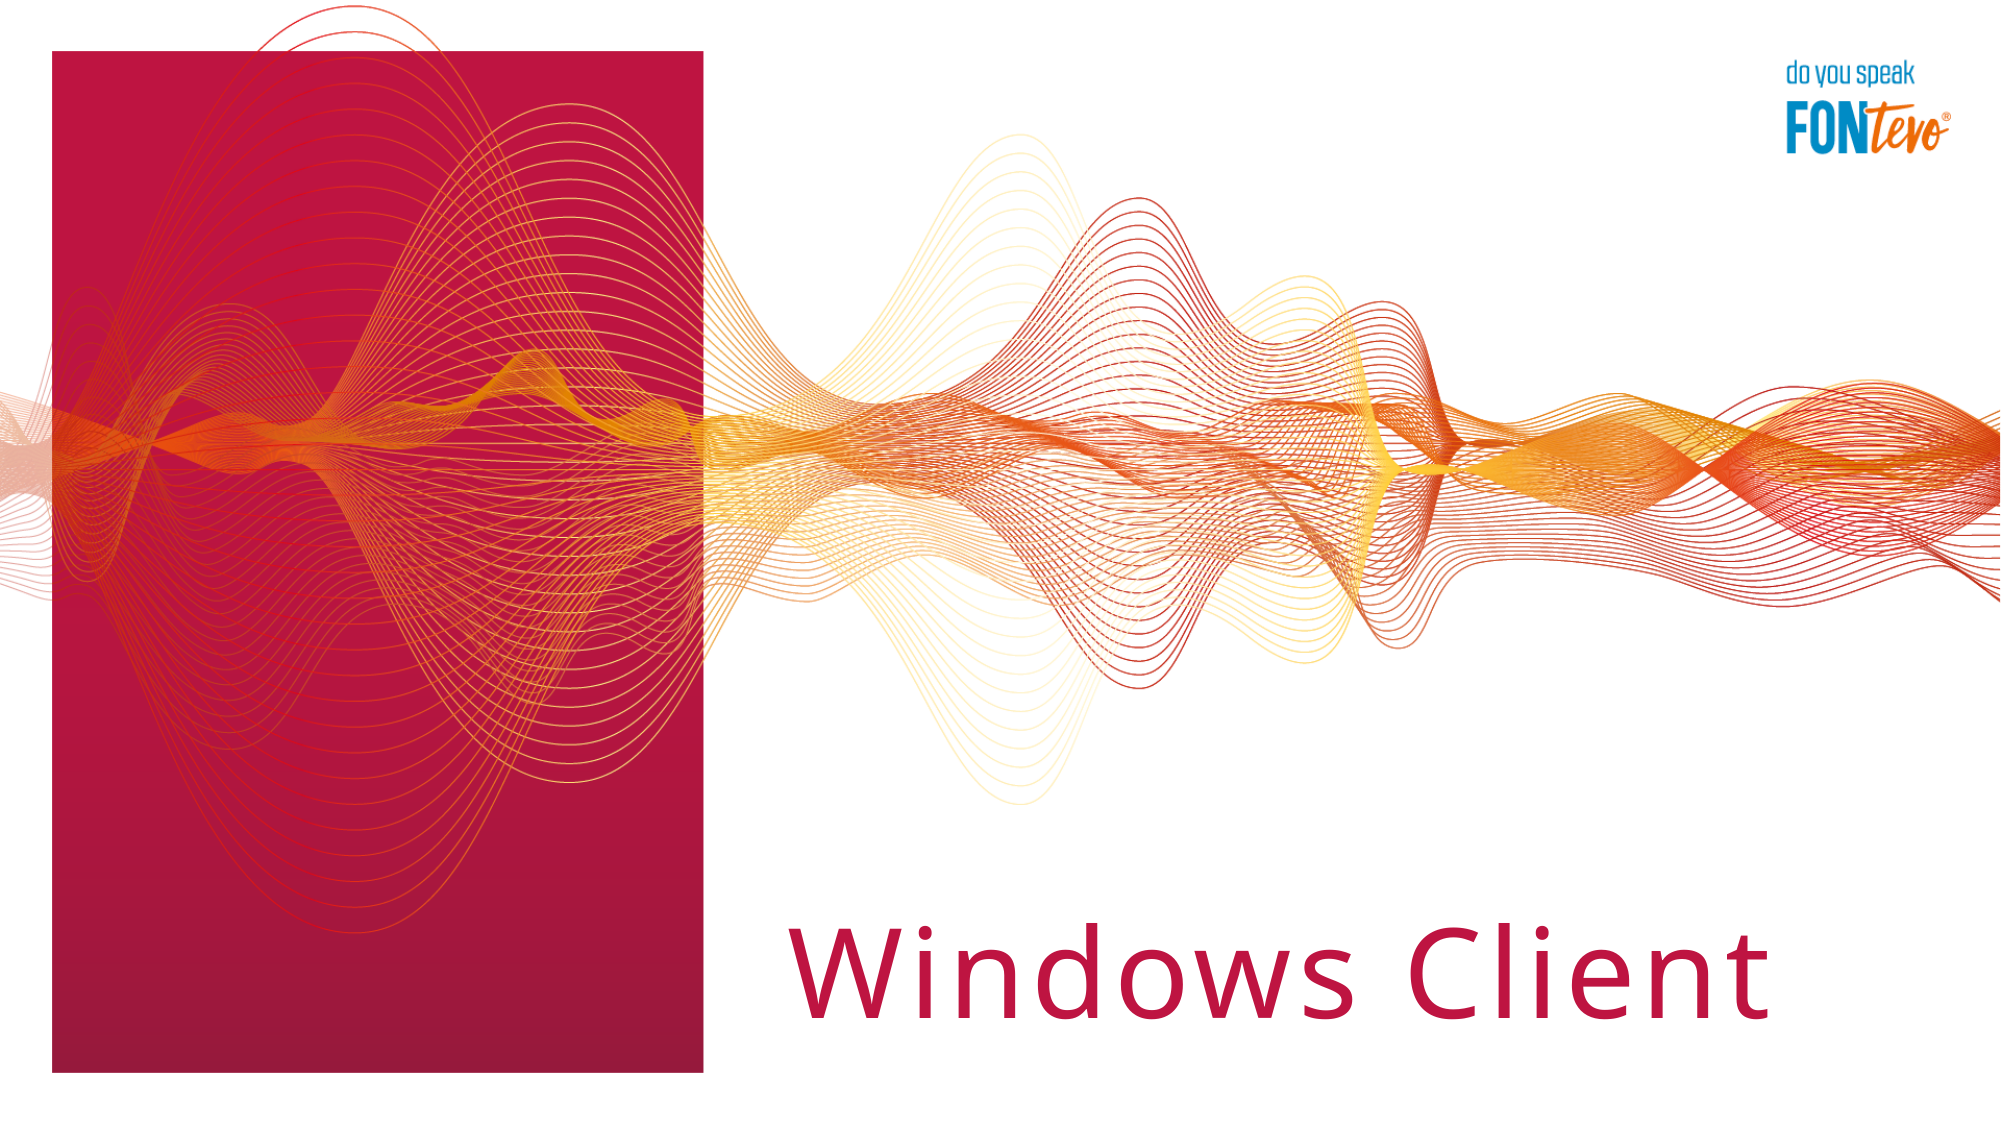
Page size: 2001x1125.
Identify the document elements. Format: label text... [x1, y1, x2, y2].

picture [0, 0, 2001, 1125]
list Windows Client [772, 903, 1971, 1086]
